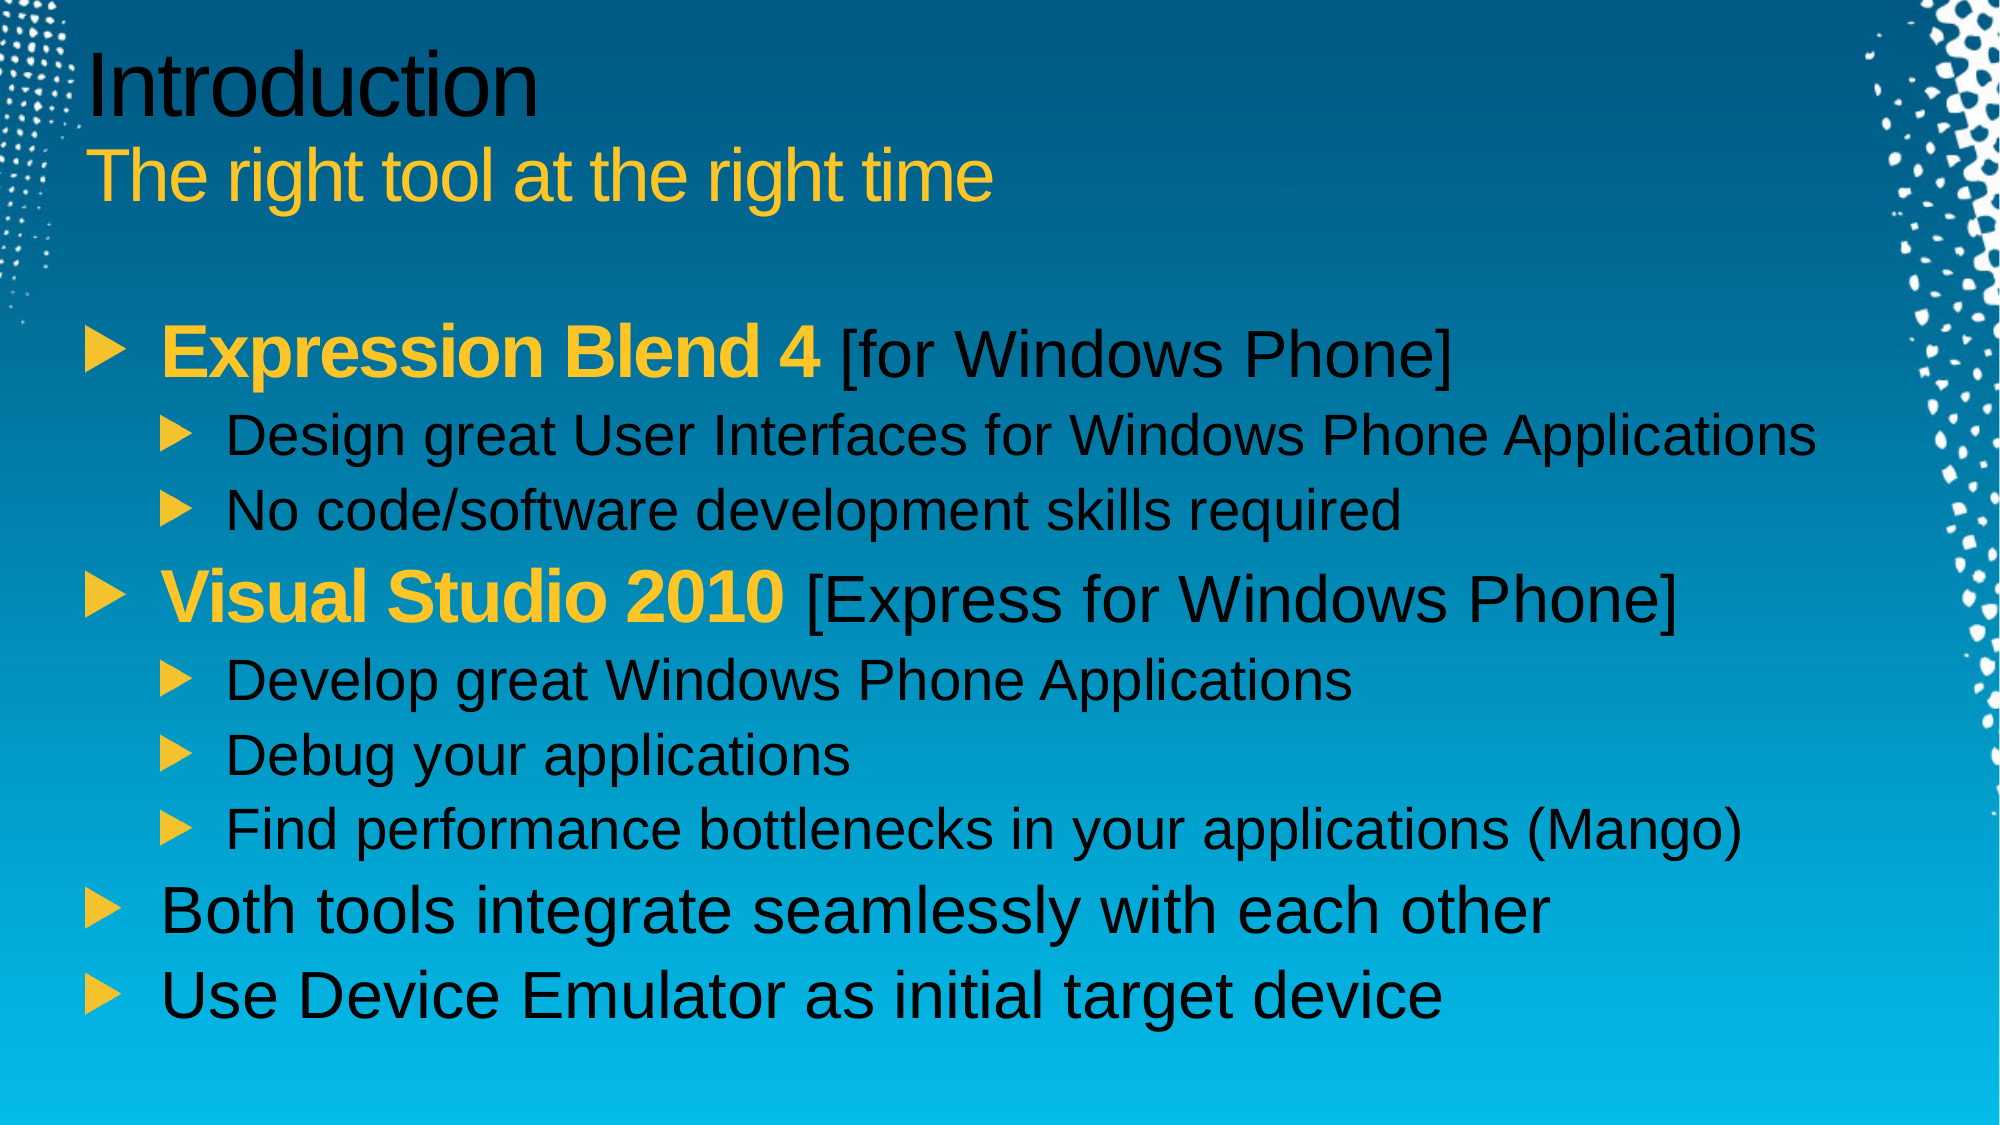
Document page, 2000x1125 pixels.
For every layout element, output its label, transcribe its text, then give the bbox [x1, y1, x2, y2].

picture [10, 69, 17, 78]
picture [1935, 379, 1948, 391]
picture [1963, 278, 1976, 291]
picture [1984, 349, 1992, 357]
picture [33, 88, 42, 97]
picture [55, 62, 62, 69]
picture [1911, 223, 1918, 230]
picture [161, 661, 190, 695]
picture [1953, 301, 1962, 312]
picture [86, 888, 119, 927]
list Expression Blend 4 [for Windows Phone] Design great User Interfaces for Windows Phone Applications No code/software development skills required Visual Studio 2010 [Express for Windows Phone] Develop great Windows Phone Applications Debug your applications Find performance bottlenecks in your applications (Mango) Both tools integrate seamlessly with each other Use Device Emulator as initial target device [85, 312, 1915, 1061]
picture [24, 72, 32, 79]
picture [56, 47, 64, 55]
picture [17, 129, 23, 136]
picture [58, 32, 66, 41]
picture [1993, 321, 2000, 339]
picture [1952, 502, 1967, 516]
picture [1920, 257, 1932, 264]
picture [28, 42, 36, 53]
picture [161, 811, 190, 844]
picture [43, 42, 49, 53]
picture [30, 14, 40, 23]
picture [1915, 109, 1924, 119]
picture [0, 40, 9, 45]
picture [1968, 481, 1978, 492]
picture [1930, 291, 1941, 297]
picture [1919, 367, 1930, 378]
picture [54, 76, 60, 83]
picture [42, 31, 53, 39]
picture [1926, 344, 1939, 358]
picture [1942, 269, 1953, 276]
picture [3, 10, 11, 18]
picture [1978, 517, 1987, 527]
picture [1946, 525, 1956, 533]
picture [161, 736, 190, 770]
picture [1991, 637, 2000, 652]
picture [6, 97, 12, 105]
title Introduction The right tool at the right time [85, 37, 1914, 220]
picture [1960, 392, 1970, 403]
picture [1932, 235, 1943, 241]
picture [1988, 547, 2000, 561]
picture [26, 57, 34, 68]
picture [1995, 582, 2000, 595]
picture [29, 27, 38, 38]
picture [0, 155, 5, 163]
picture [1948, 413, 1958, 424]
picture [1945, 213, 1955, 220]
picture [31, 131, 37, 138]
picture [13, 41, 25, 49]
picture [1950, 359, 1960, 366]
picture [1957, 187, 1971, 200]
picture [1994, 382, 2000, 391]
picture [38, 74, 47, 80]
picture [1914, 164, 1923, 177]
picture [1974, 683, 1985, 694]
picture [1921, 0, 1934, 8]
picture [1928, 399, 1939, 415]
picture [41, 59, 48, 67]
picture [1972, 312, 1985, 322]
picture [1988, 691, 2000, 709]
picture [16, 143, 21, 151]
picture [161, 491, 190, 525]
picture [1992, 438, 2000, 448]
picture [1963, 535, 1977, 550]
picture [1955, 246, 1965, 256]
picture [1915, 308, 1929, 326]
picture [161, 416, 190, 450]
picture [16, 22, 23, 34]
picture [1935, 0, 2000, 306]
picture [1935, 431, 1946, 449]
picture [1946, 155, 1961, 167]
picture [1990, 492, 2000, 505]
picture [1929, 27, 1945, 45]
picture [1942, 465, 1958, 483]
picture [1982, 714, 1993, 729]
picture [1980, 460, 1987, 469]
picture [86, 327, 124, 371]
picture [1969, 625, 1985, 642]
picture [1973, 368, 1982, 380]
picture [1983, 404, 1992, 414]
picture [47, 0, 57, 10]
picture [1963, 335, 1972, 344]
picture [1925, 141, 1935, 155]
picture [1955, 557, 1965, 573]
picture [1900, 240, 1912, 254]
picture [34, 101, 43, 111]
picture [1979, 657, 1995, 676]
picture [33, 0, 42, 10]
picture [1970, 426, 1980, 436]
picture [9, 84, 15, 91]
picture [1935, 177, 1945, 189]
picture [45, 16, 55, 24]
picture [11, 55, 21, 64]
picture [1941, 324, 1952, 332]
picture [33, 116, 40, 124]
picture [1958, 445, 1968, 460]
picture [86, 974, 119, 1013]
picture [1925, 87, 1941, 99]
picture [1991, 747, 2000, 765]
picture [18, 0, 29, 6]
picture [86, 572, 124, 616]
picture [1938, 122, 1950, 133]
picture [1981, 604, 2000, 620]
picture [1922, 200, 1934, 207]
picture [1909, 274, 1920, 291]
picture [0, 24, 9, 33]
picture [18, 13, 26, 19]
picture [1963, 589, 1976, 607]
picture [1972, 570, 1986, 583]
